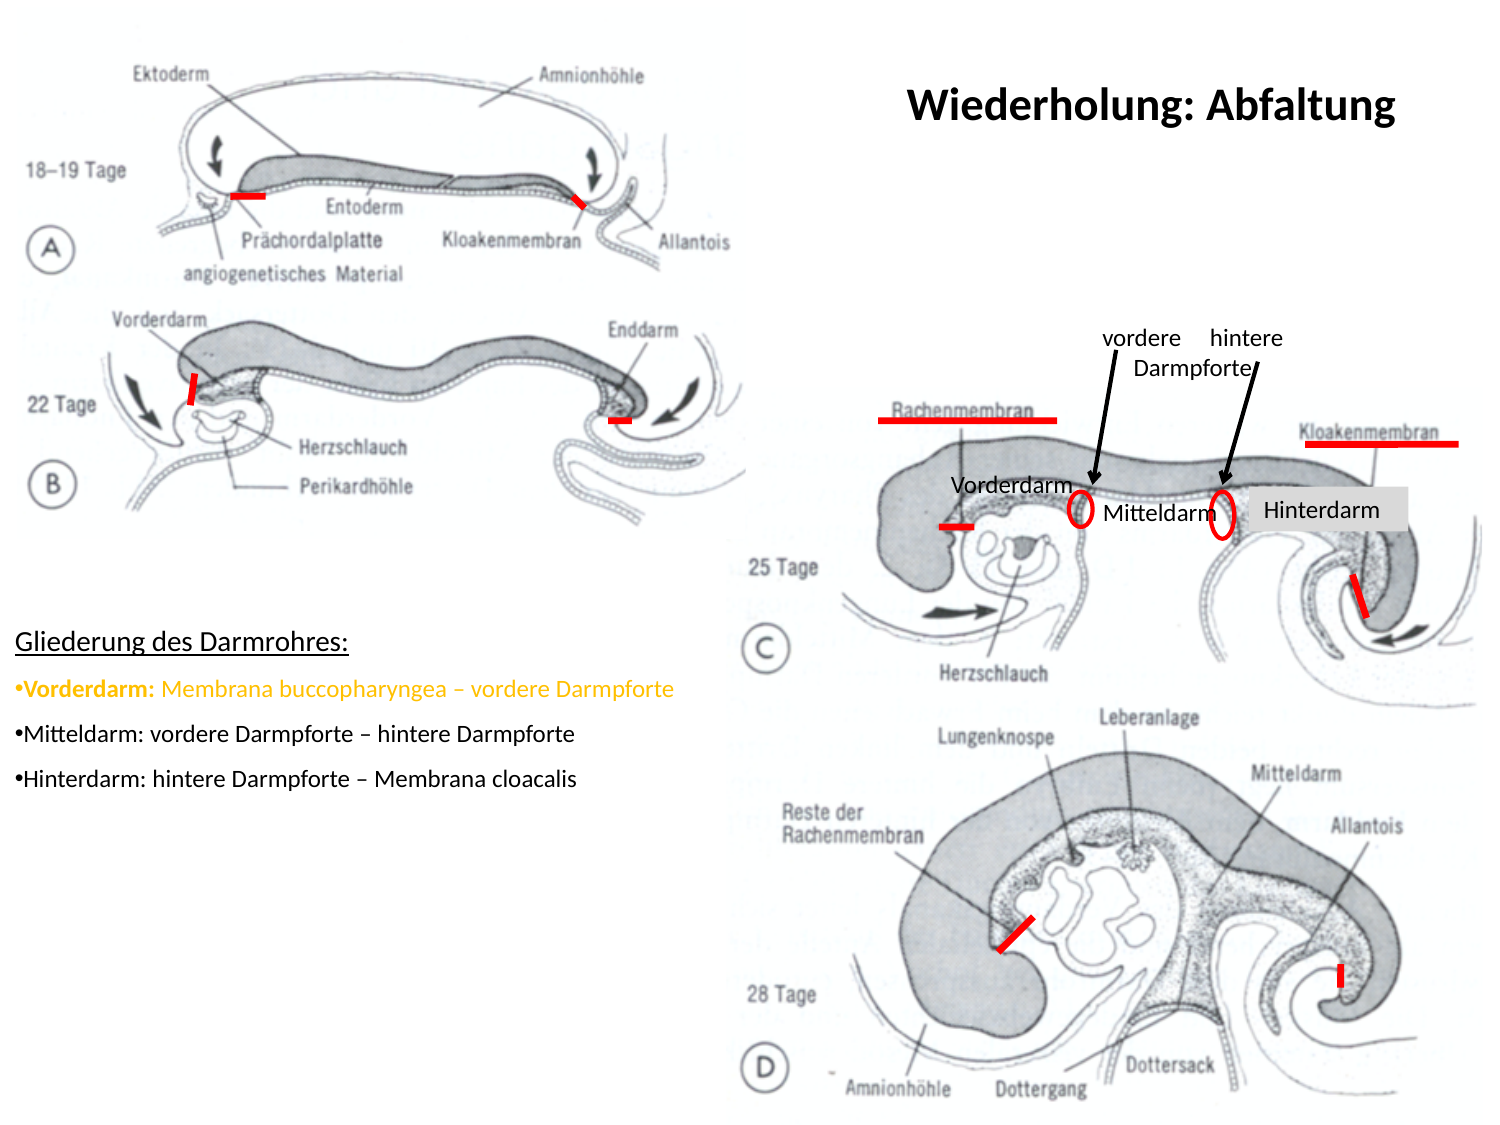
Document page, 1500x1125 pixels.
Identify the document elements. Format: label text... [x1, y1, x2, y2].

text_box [1222, 361, 1259, 486]
text_box Wiederholung: Abfaltung [878, 42, 1425, 161]
text_box Gliederung des Darmrohres: Vorderdarm: Membrana buccopharyngea – vordere Darmpforte Mitteldarm: vordere Darmpforte – hintere Darmpforte Hinterdarm: hintere Darmpforte – Membrana cloacalis [0, 597, 720, 800]
picture [17, 7, 1483, 1125]
text_box vordere hintere Darmpforte [1045, 314, 1341, 385]
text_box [1092, 349, 1117, 486]
